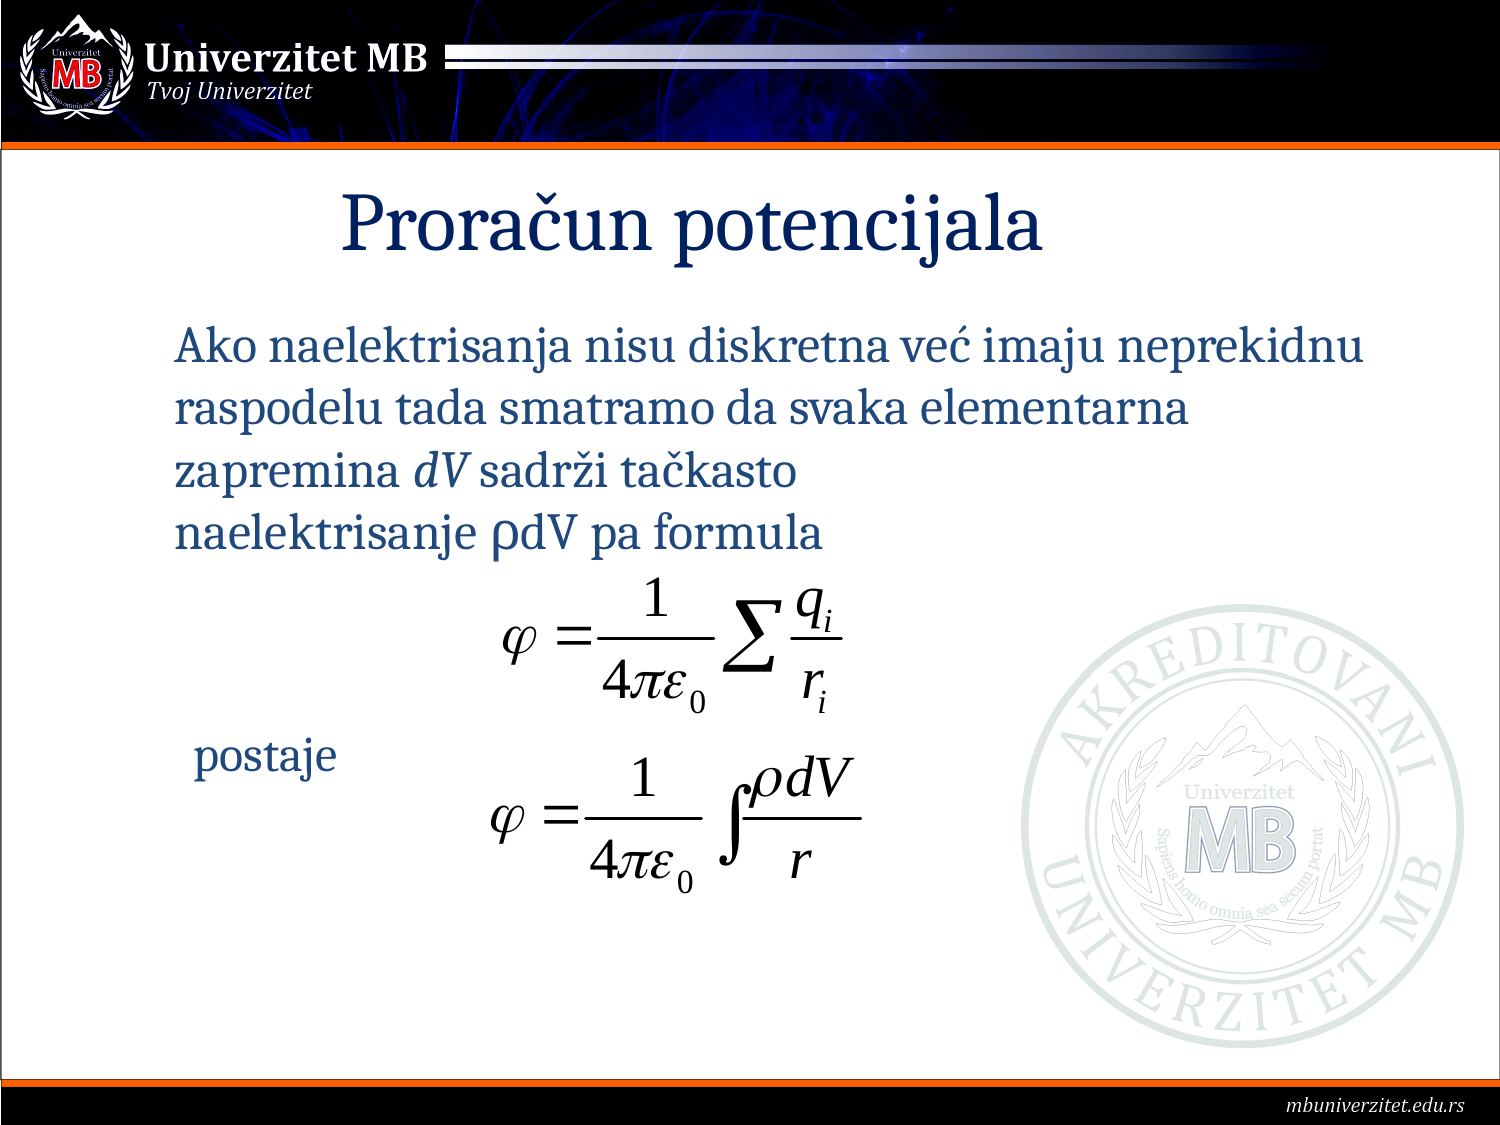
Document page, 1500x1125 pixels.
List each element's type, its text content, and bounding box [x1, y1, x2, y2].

text_box Proračun potencijala [242, 159, 1144, 275]
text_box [487, 747, 867, 900]
text_box postaje [178, 713, 353, 789]
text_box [499, 567, 846, 721]
picture [0, 0, 1500, 1125]
text_box Ako naelektrisanja nisu diskretna već imaju neprekidnu raspodelu tada smatramo da svaka elementarna zapremina dV sadrži tačkasto naelektrisanje ρdV pa formula [159, 302, 1424, 568]
